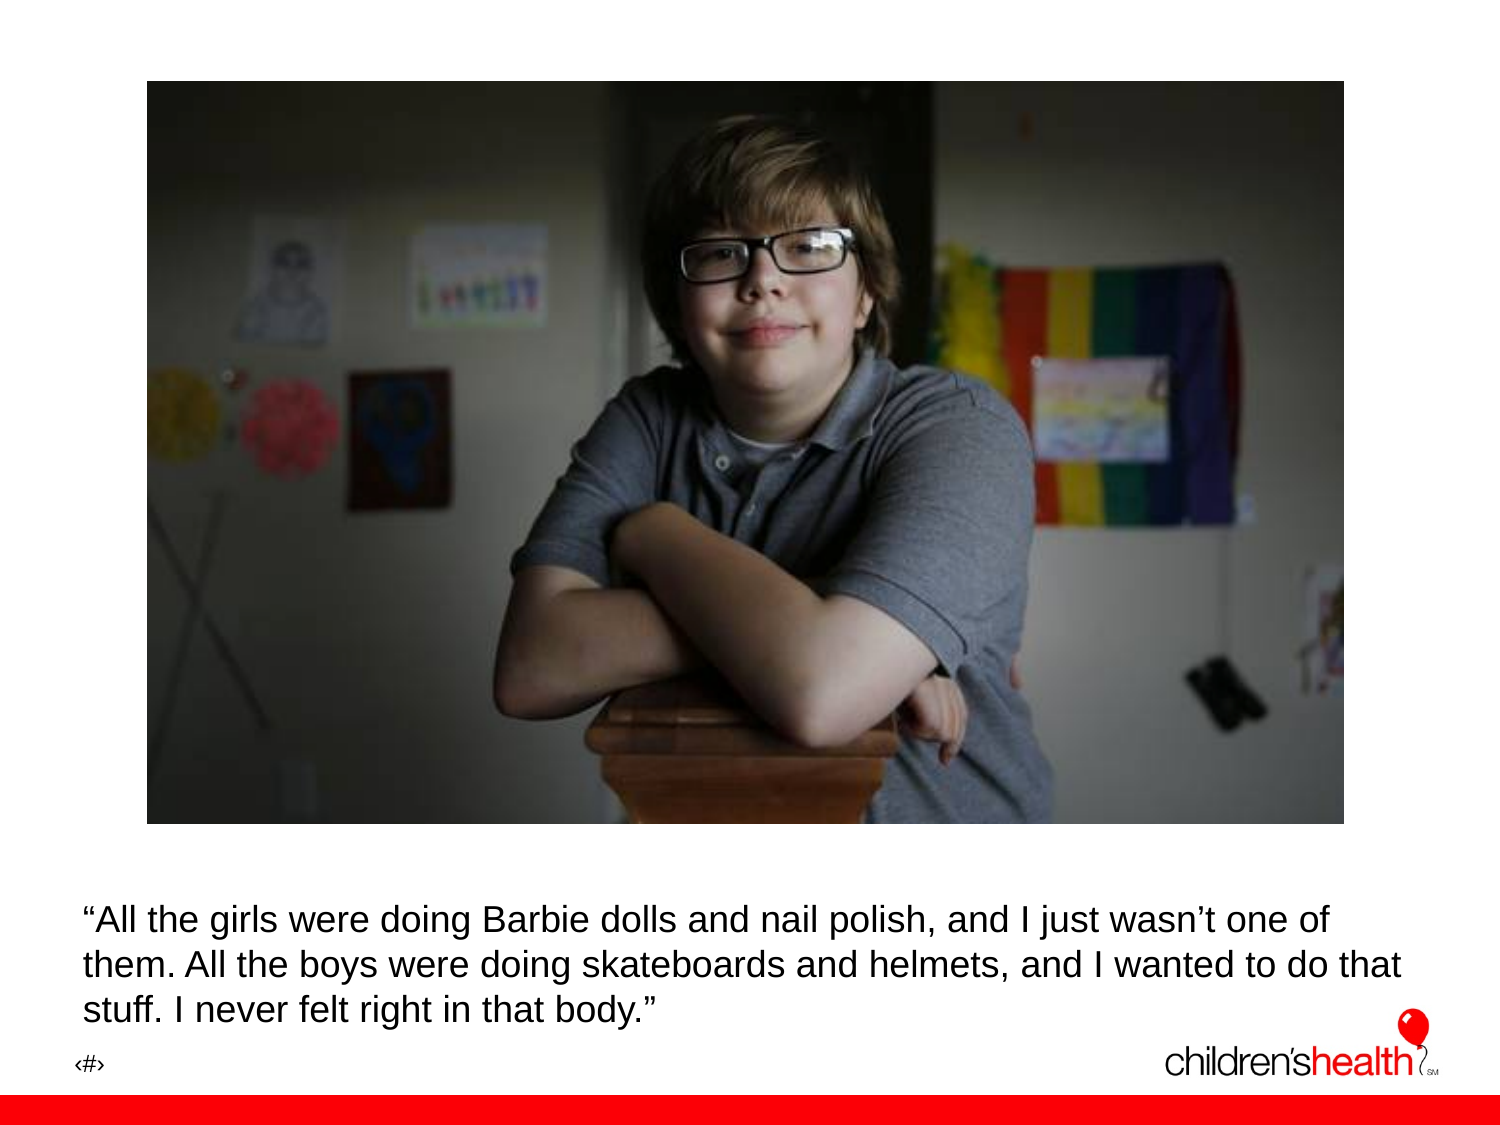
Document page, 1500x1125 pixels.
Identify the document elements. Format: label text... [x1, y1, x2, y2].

picture [1136, 1005, 1467, 1083]
text_box “All the girls were doing Barbie dolls and nail polish, and I just wasn’t one of them. All the boys were doing skateboards and helmets, and I wanted to do that stuff. I never felt right in that body.” [75, 887, 1420, 1038]
picture [147, 81, 1344, 825]
